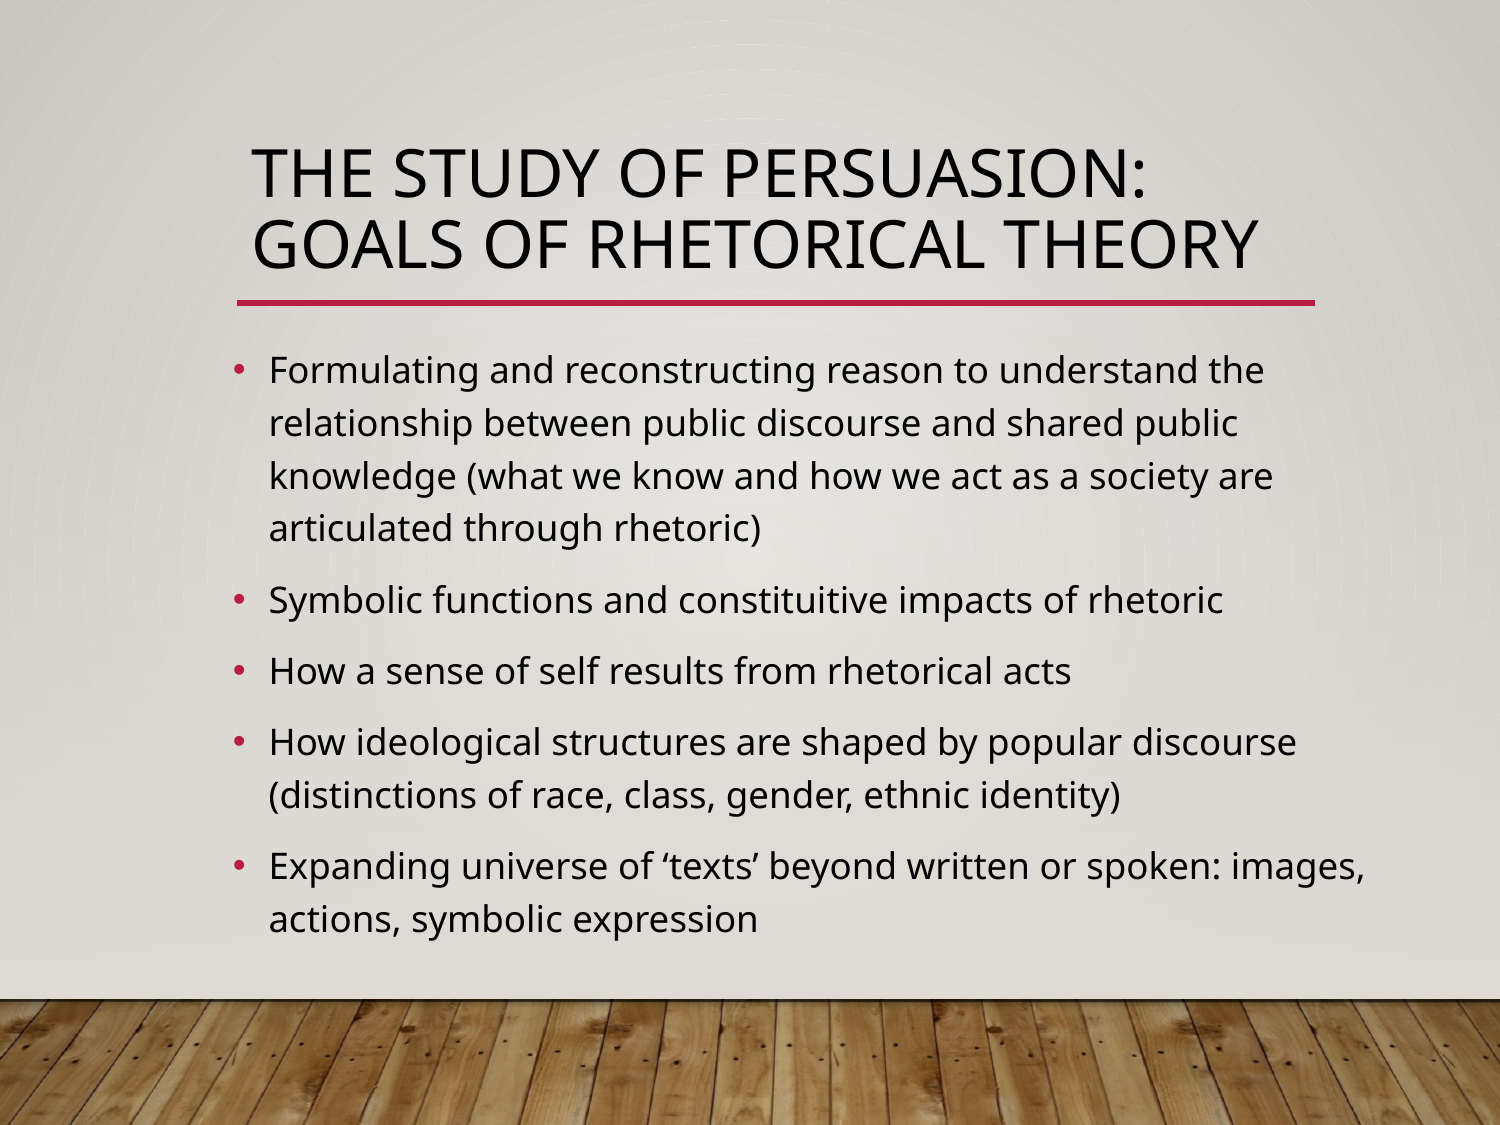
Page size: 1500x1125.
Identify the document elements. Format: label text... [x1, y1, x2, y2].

title The study of persuasion: Goals of rhetorical theory [236, 132, 1315, 306]
list Formulating and reconstructing reason to understand the relationship between public discourse and shared public knowledge (what we know and how we act as a society are articulated through rhetoric) Symbolic functions and constituitive impacts of rhetoric How a sense of self results from rhetorical acts How ideological structures are shaped by popular discourse (distinctions of race, class, gender, ethnic identity) Expanding universe of ‘texts’ beyond written or spoken: images, actions, symbolic expression [217, 330, 1414, 952]
picture [0, 999, 1500, 1125]
